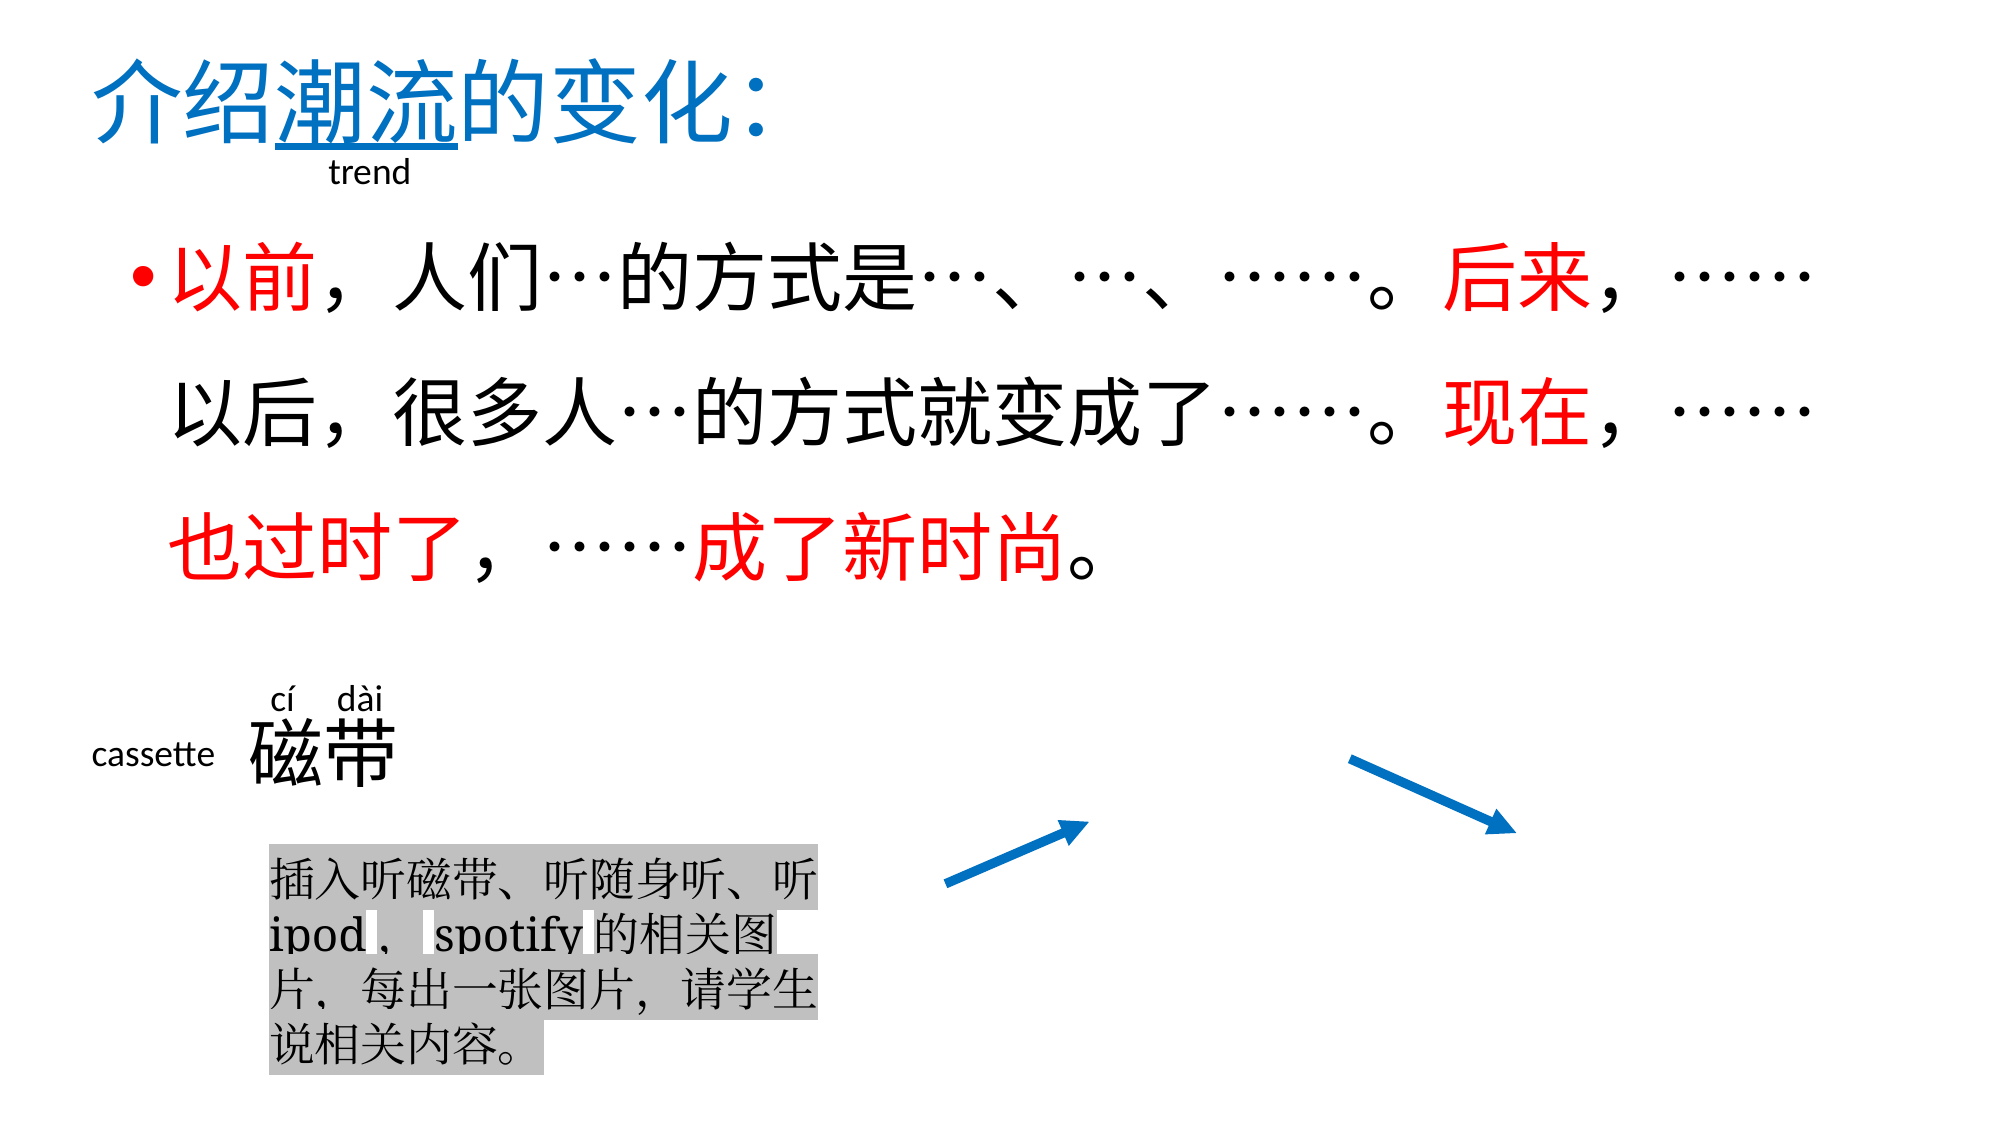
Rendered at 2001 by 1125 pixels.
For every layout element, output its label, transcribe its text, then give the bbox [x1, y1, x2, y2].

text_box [1349, 758, 1517, 833]
title 介绍潮流的变化： [76, 34, 1801, 180]
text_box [945, 821, 1090, 884]
text_box cí dài [255, 666, 399, 727]
text_box 磁带 [233, 699, 413, 804]
list 以前，人们…的方式是…、…、……。后来，……以后，很多人…的方式就变成了……。现在，……也过时了，……成了新时尚。 [115, 178, 1841, 635]
text_box trend [313, 139, 427, 200]
text_box cassette [76, 721, 231, 782]
text_box 插入听磁带、听随身听、听ipod，spotify的相关图片，每出一张图片，请学生说相关内容。 [254, 843, 837, 1079]
